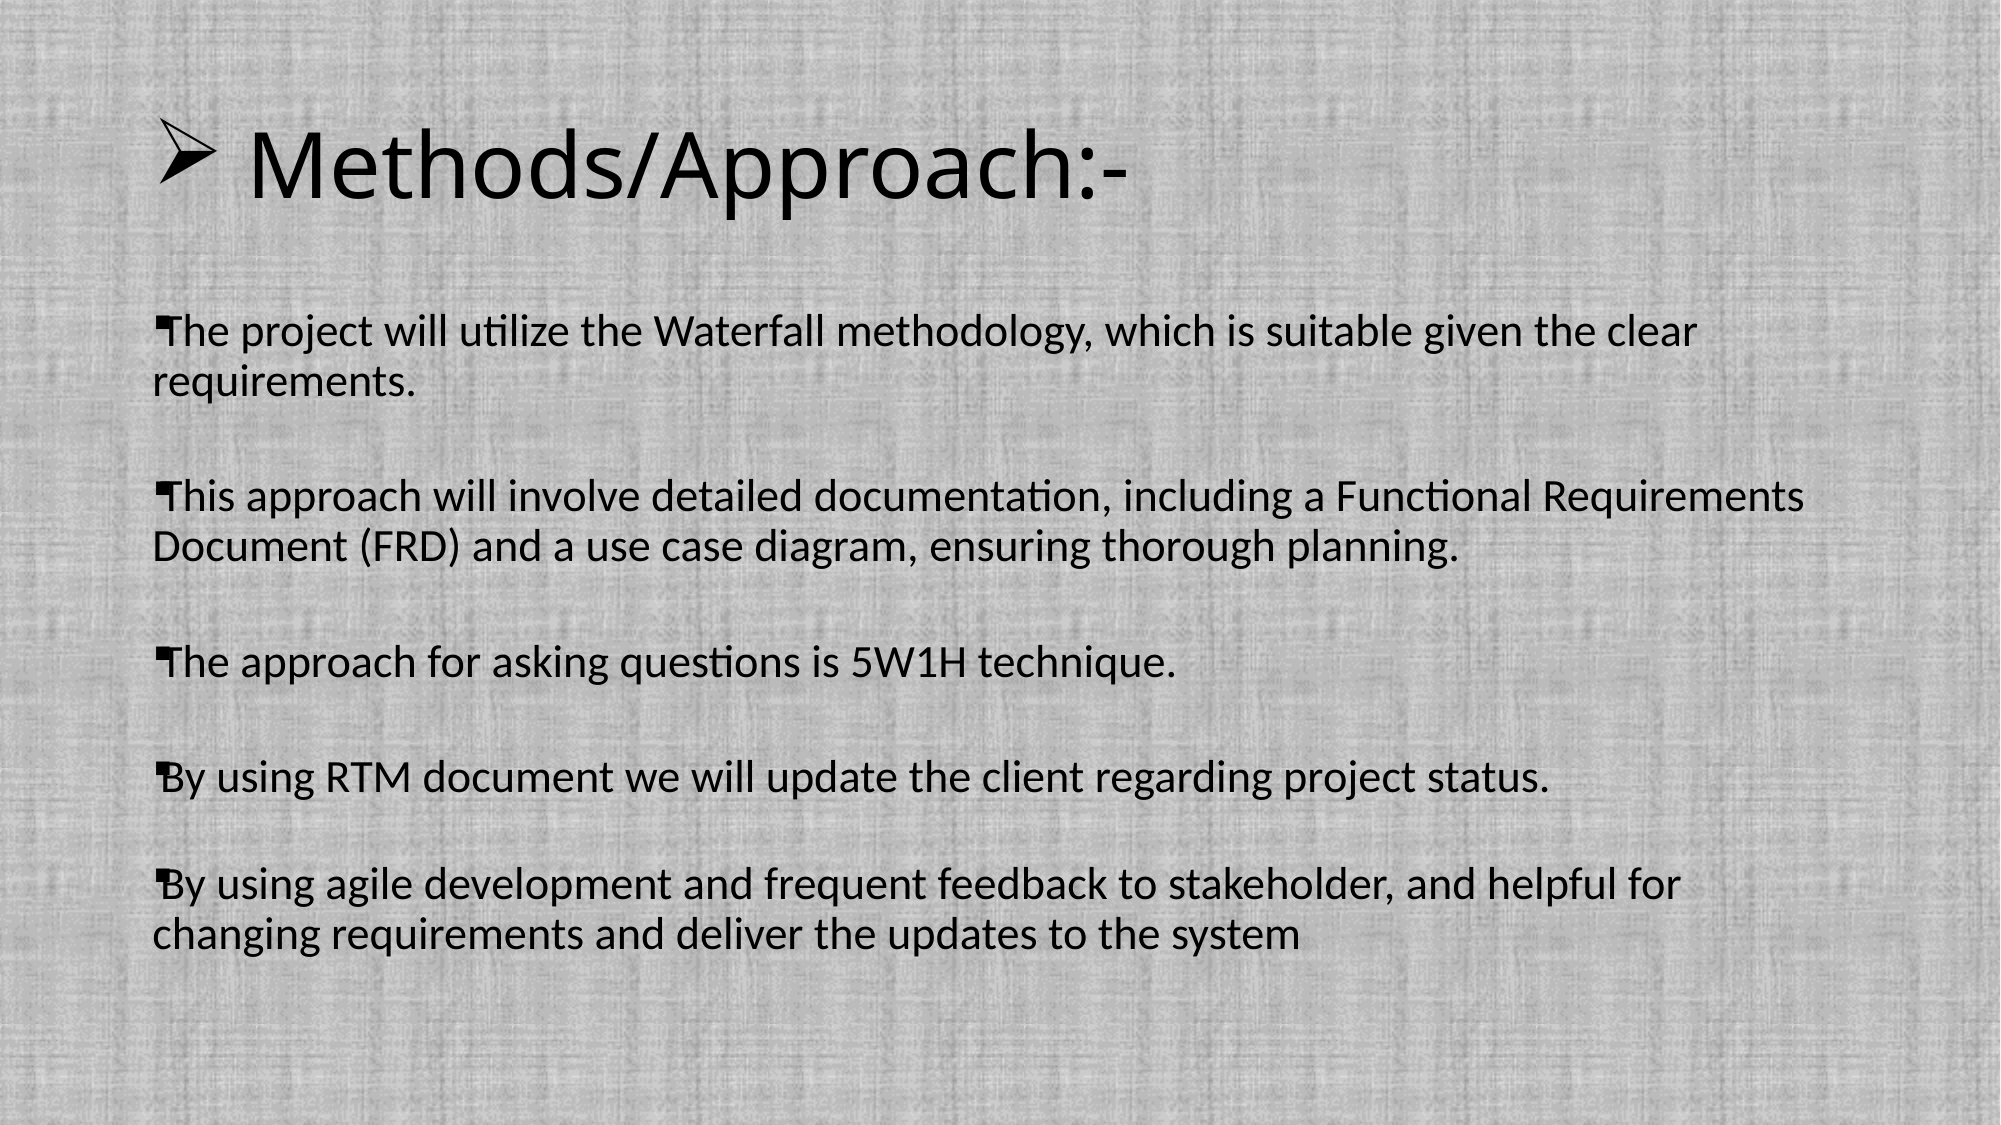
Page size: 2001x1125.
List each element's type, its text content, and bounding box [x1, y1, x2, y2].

list The project will utilize the Waterfall methodology, which is suitable given the clear requirements. This approach will involve detailed documentation, including a Functional Requirements Document (FRD) and a use case diagram, ensuring thorough planning. The approach for asking questions is 5W1H technique. By using RTM document we will update the client regarding project status. By using agile development and frequent feedback to stakeholder, and helpful for changing requirements and deliver the updates to the system [137, 299, 1863, 1014]
title Methods/Approach:- [137, 59, 1863, 278]
picture [0, 0, 2001, 1125]
